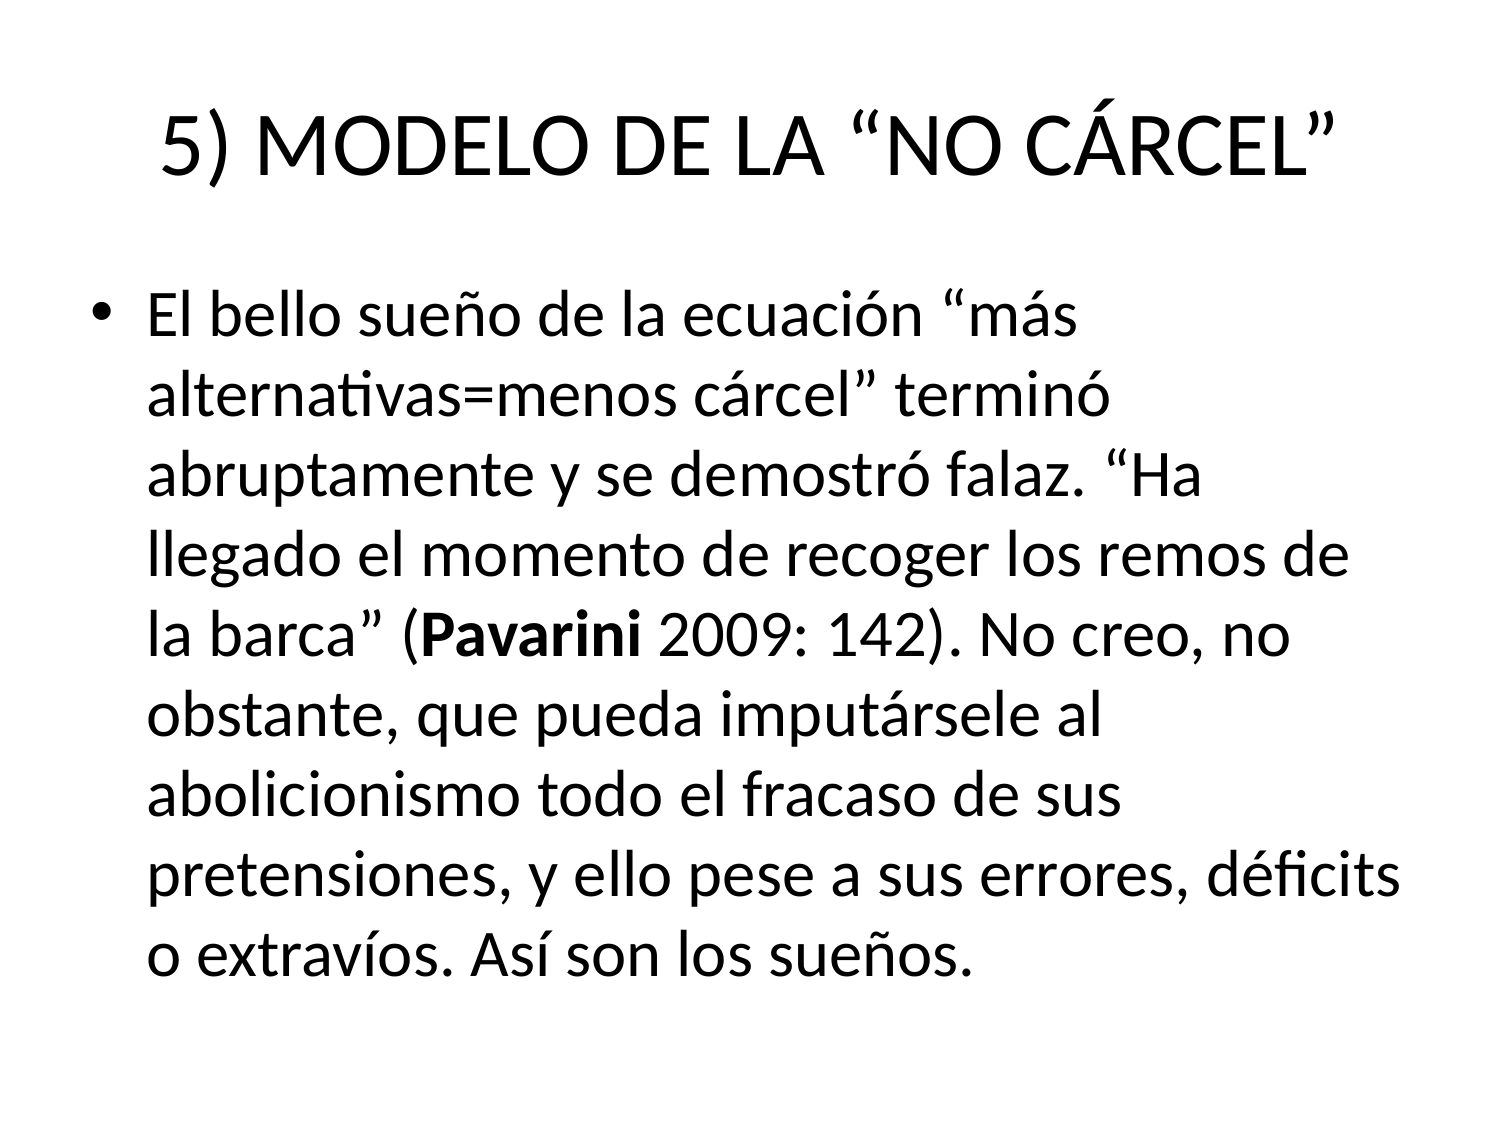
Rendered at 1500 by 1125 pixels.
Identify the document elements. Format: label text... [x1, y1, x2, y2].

title 5) MODELO DE LA “NO CÁRCEL” [74, 44, 1426, 233]
list El bello sueño de la ecuación “más alternativas=menos cárcel” terminó abruptamente y se demostró falaz. “Ha llegado el momento de recoger los remos de la barca” (Pavarini 2009: 142). No creo, no obstante, que pueda imputársele al abolicionismo todo el fracaso de sus pretensiones, y ello pese a sus errores, déficits o extravíos. Así son los sueños. [74, 262, 1426, 1006]
